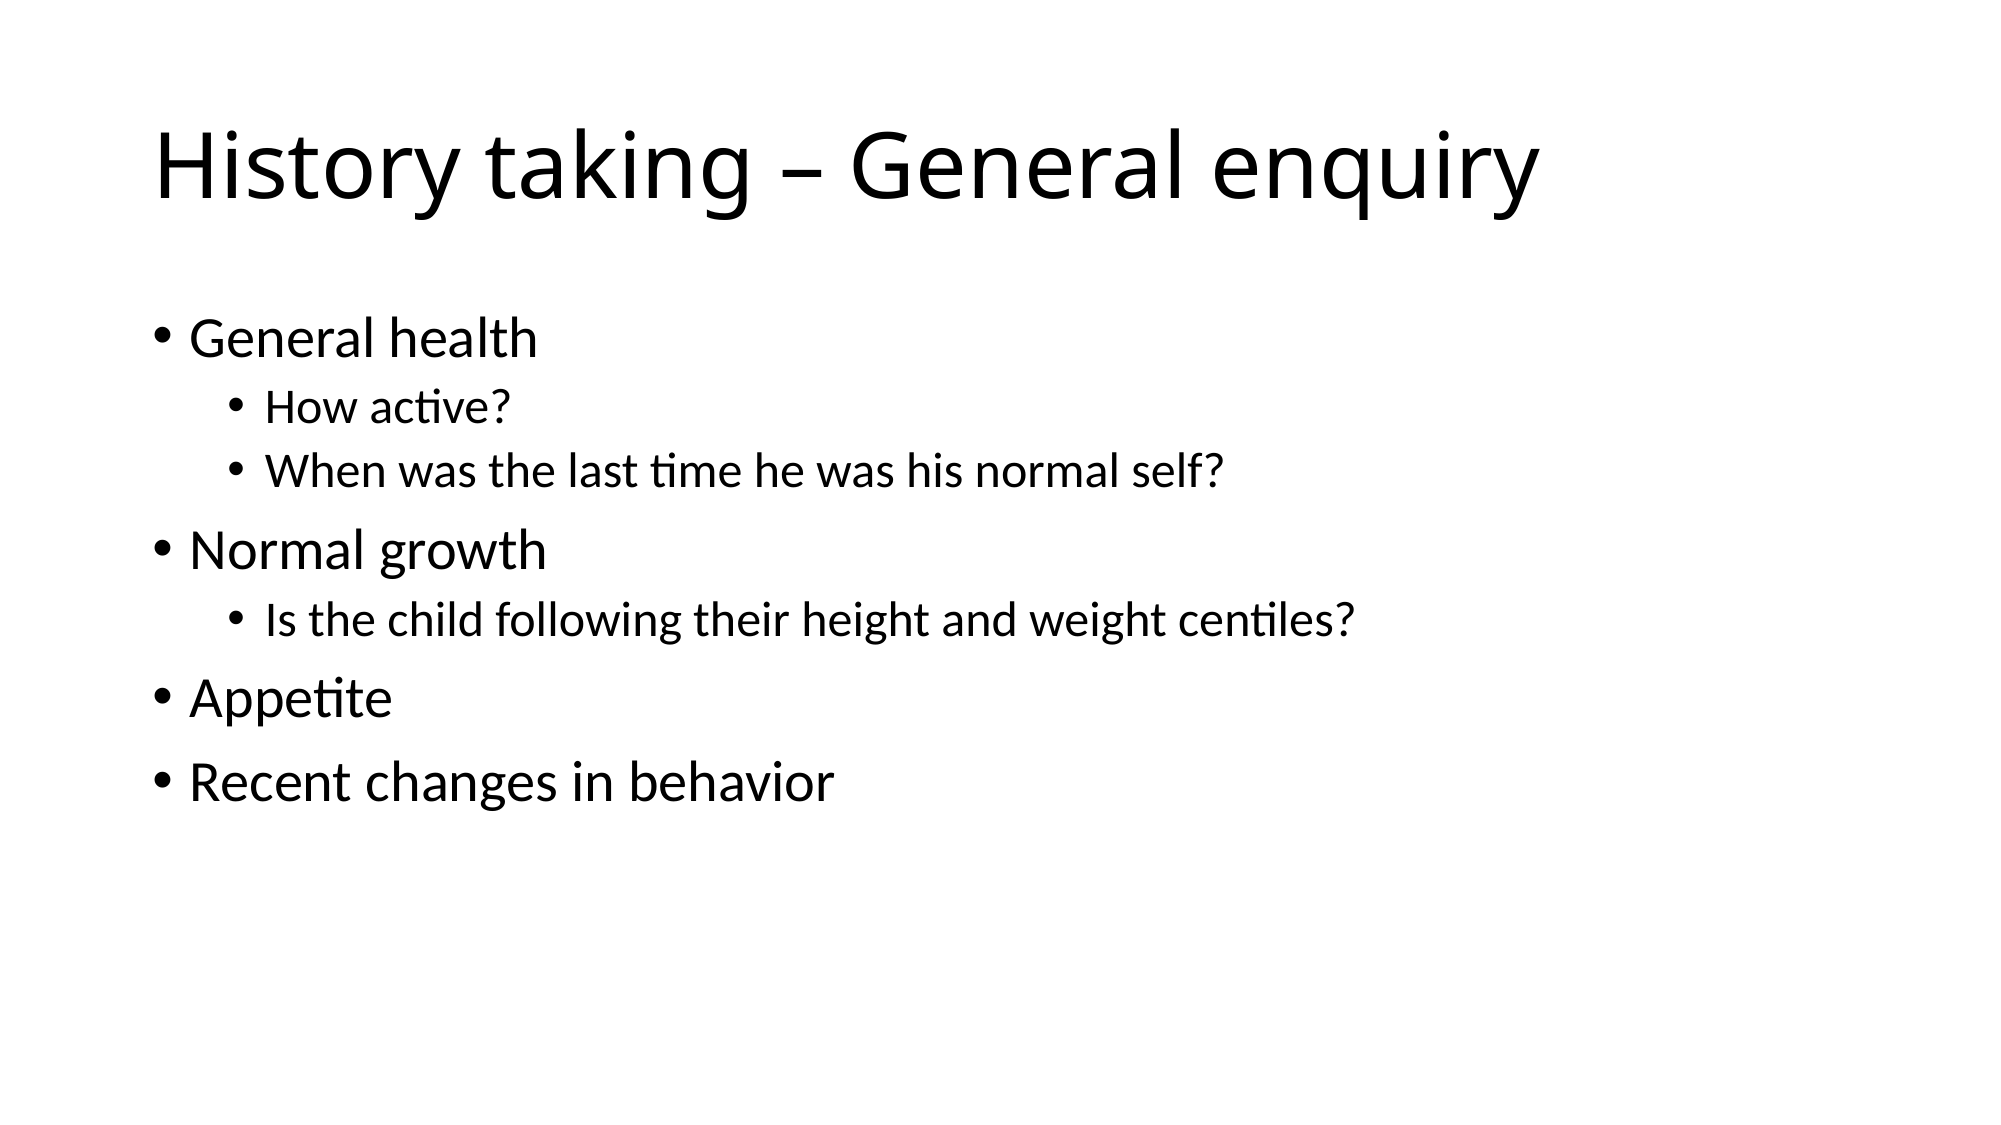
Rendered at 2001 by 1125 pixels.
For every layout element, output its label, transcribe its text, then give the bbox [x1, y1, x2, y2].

title History taking – General enquiry [137, 59, 1863, 278]
list General health How active? When was the last time he was his normal self? Normal growth Is the child following their height and weight centiles? Appetite Recent changes in behavior [137, 299, 1863, 1014]
